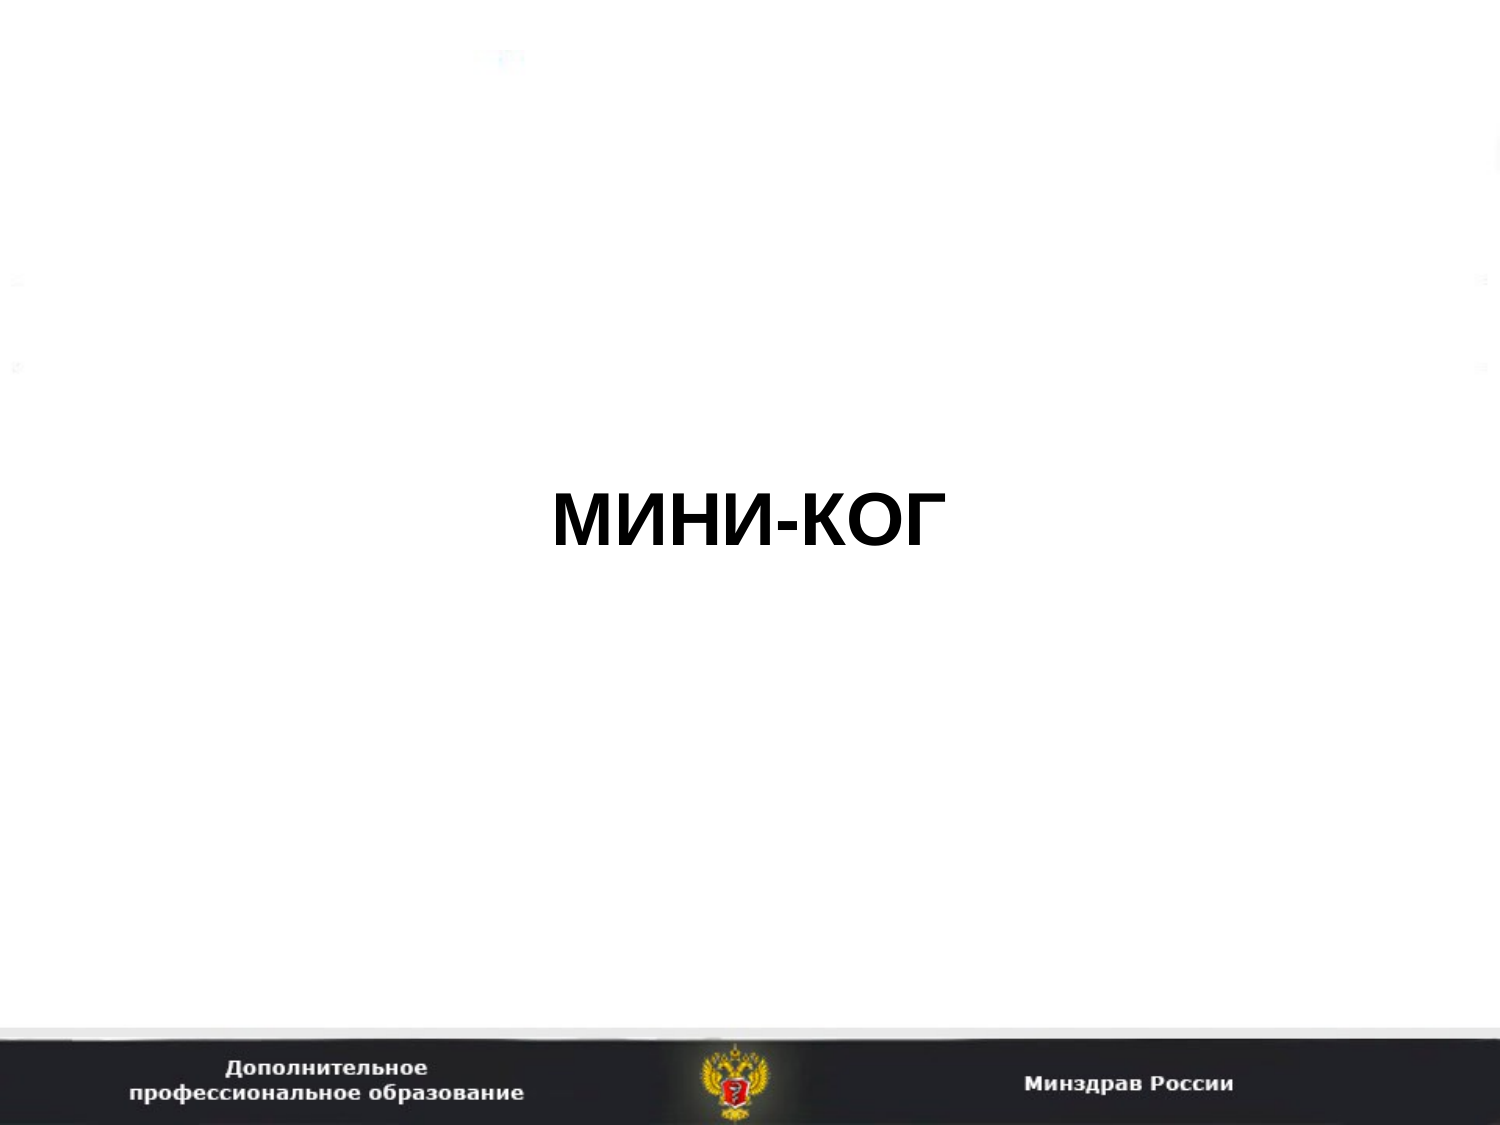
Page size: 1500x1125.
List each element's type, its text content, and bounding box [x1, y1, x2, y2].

title МИНИ-КОГ [549, 467, 951, 658]
picture [0, 50, 1500, 1125]
